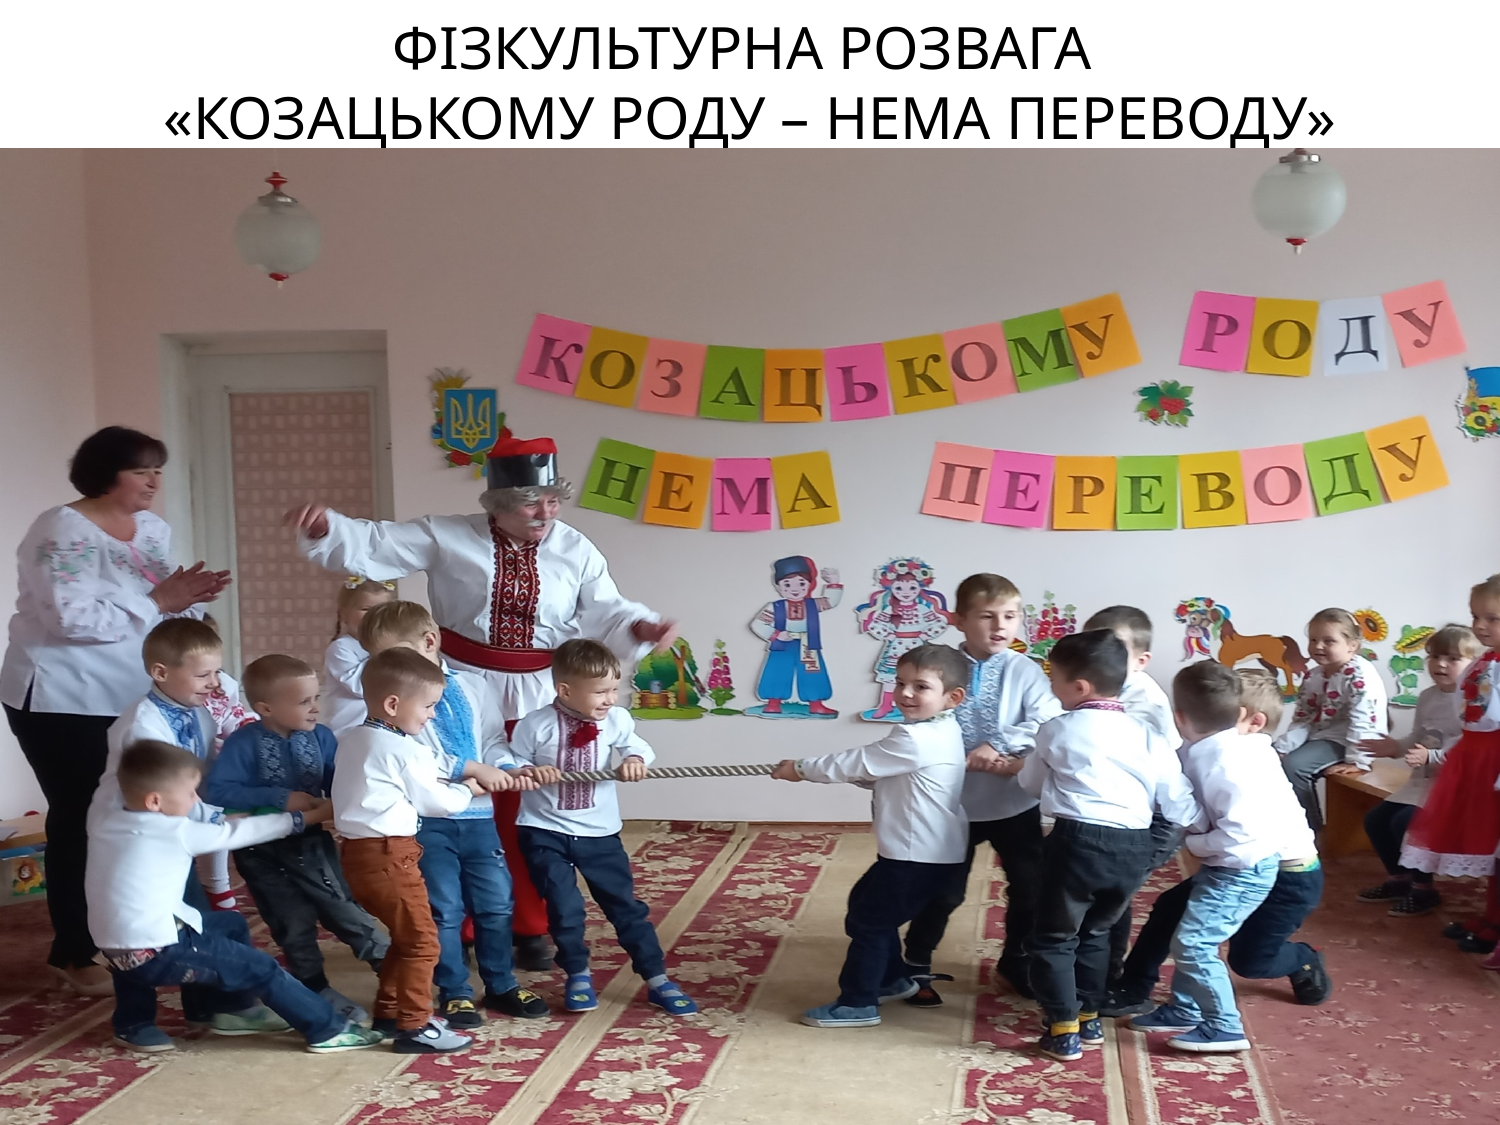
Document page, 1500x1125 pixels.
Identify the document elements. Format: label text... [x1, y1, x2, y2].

title Фізкультурна розвага «козацькому роду – нема переводу» [0, 42, 1500, 120]
picture [0, 148, 1500, 1125]
